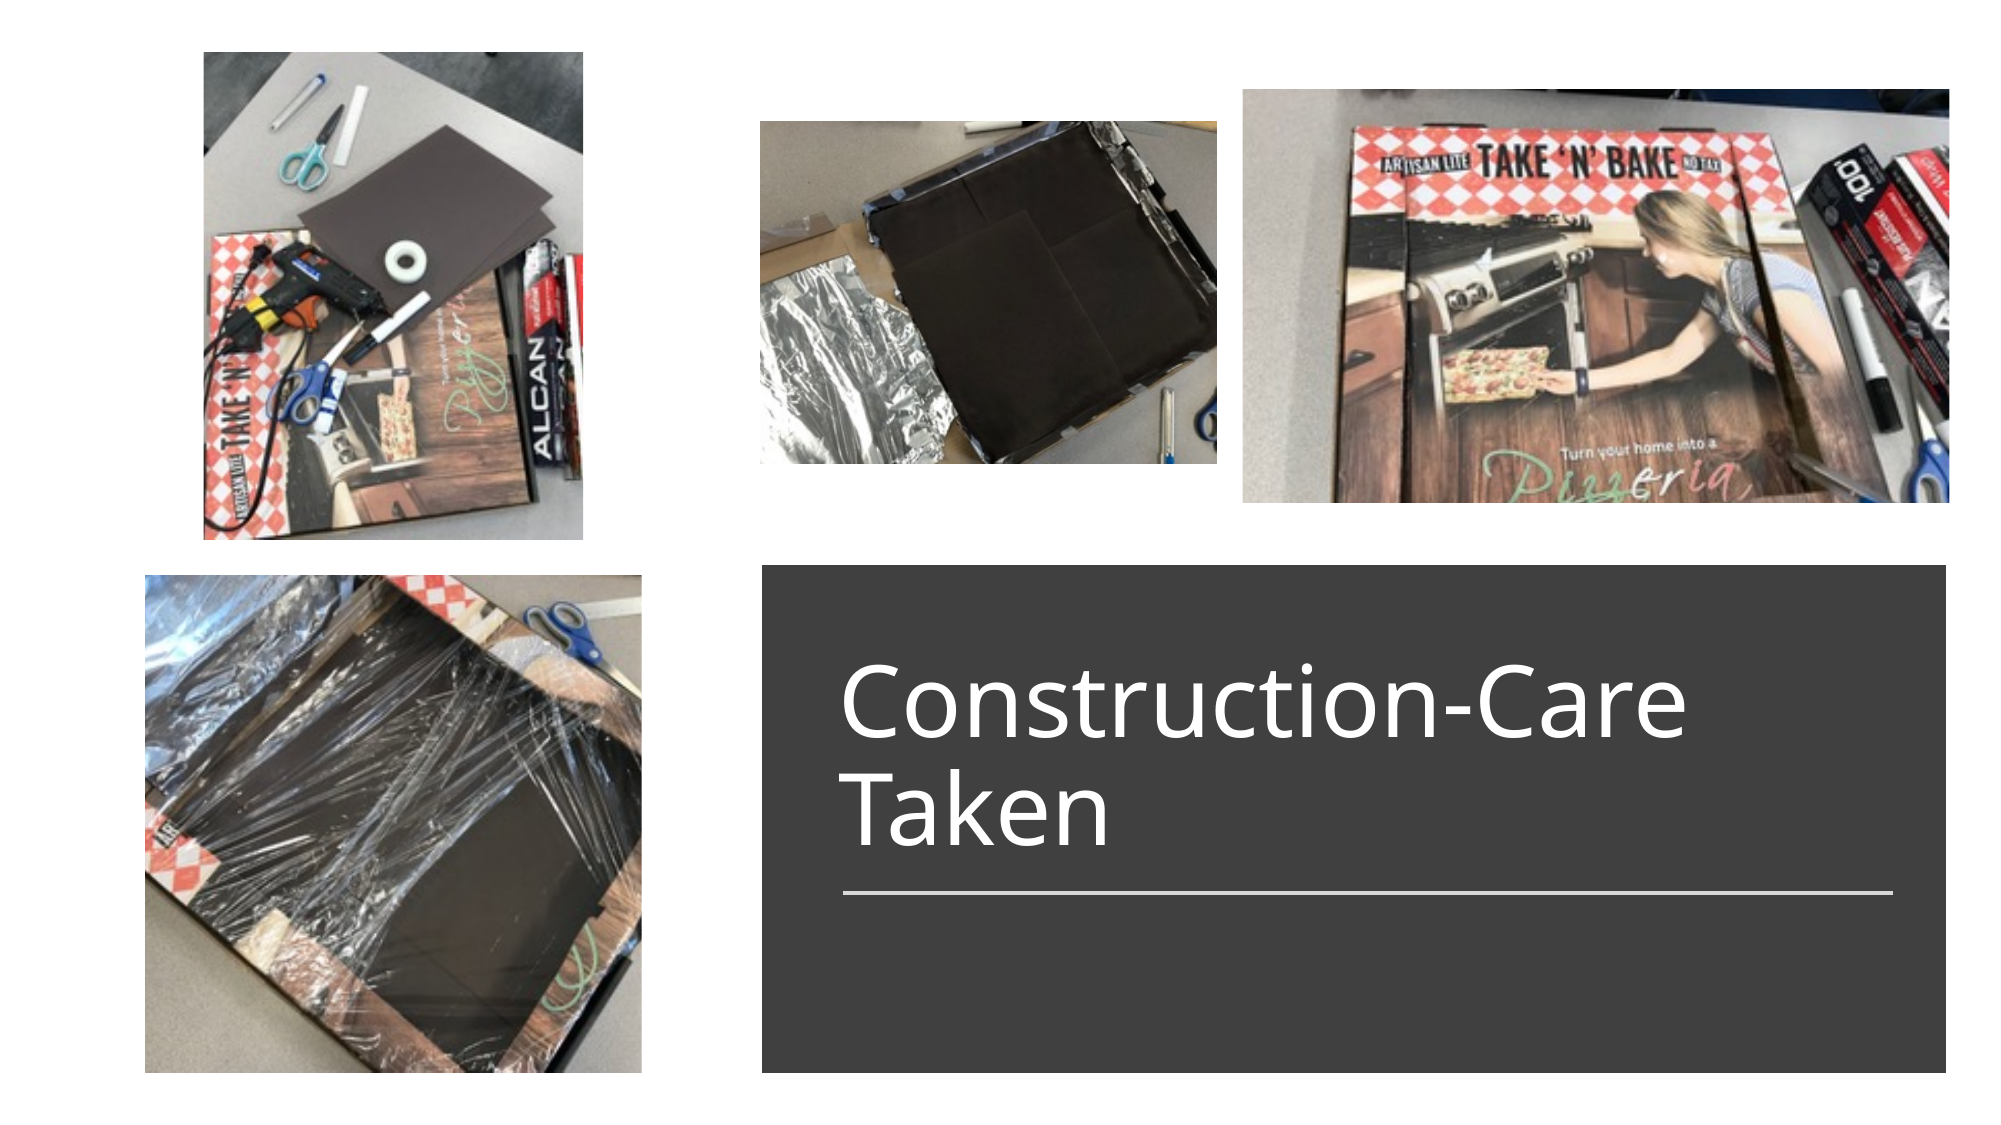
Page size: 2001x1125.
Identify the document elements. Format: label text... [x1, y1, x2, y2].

text_box [771, 575, 1937, 1064]
title Construction-Care Taken [823, 625, 1885, 875]
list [203, 52, 584, 540]
picture [760, 121, 1217, 464]
picture [1242, 89, 1950, 503]
picture [145, 575, 642, 1073]
